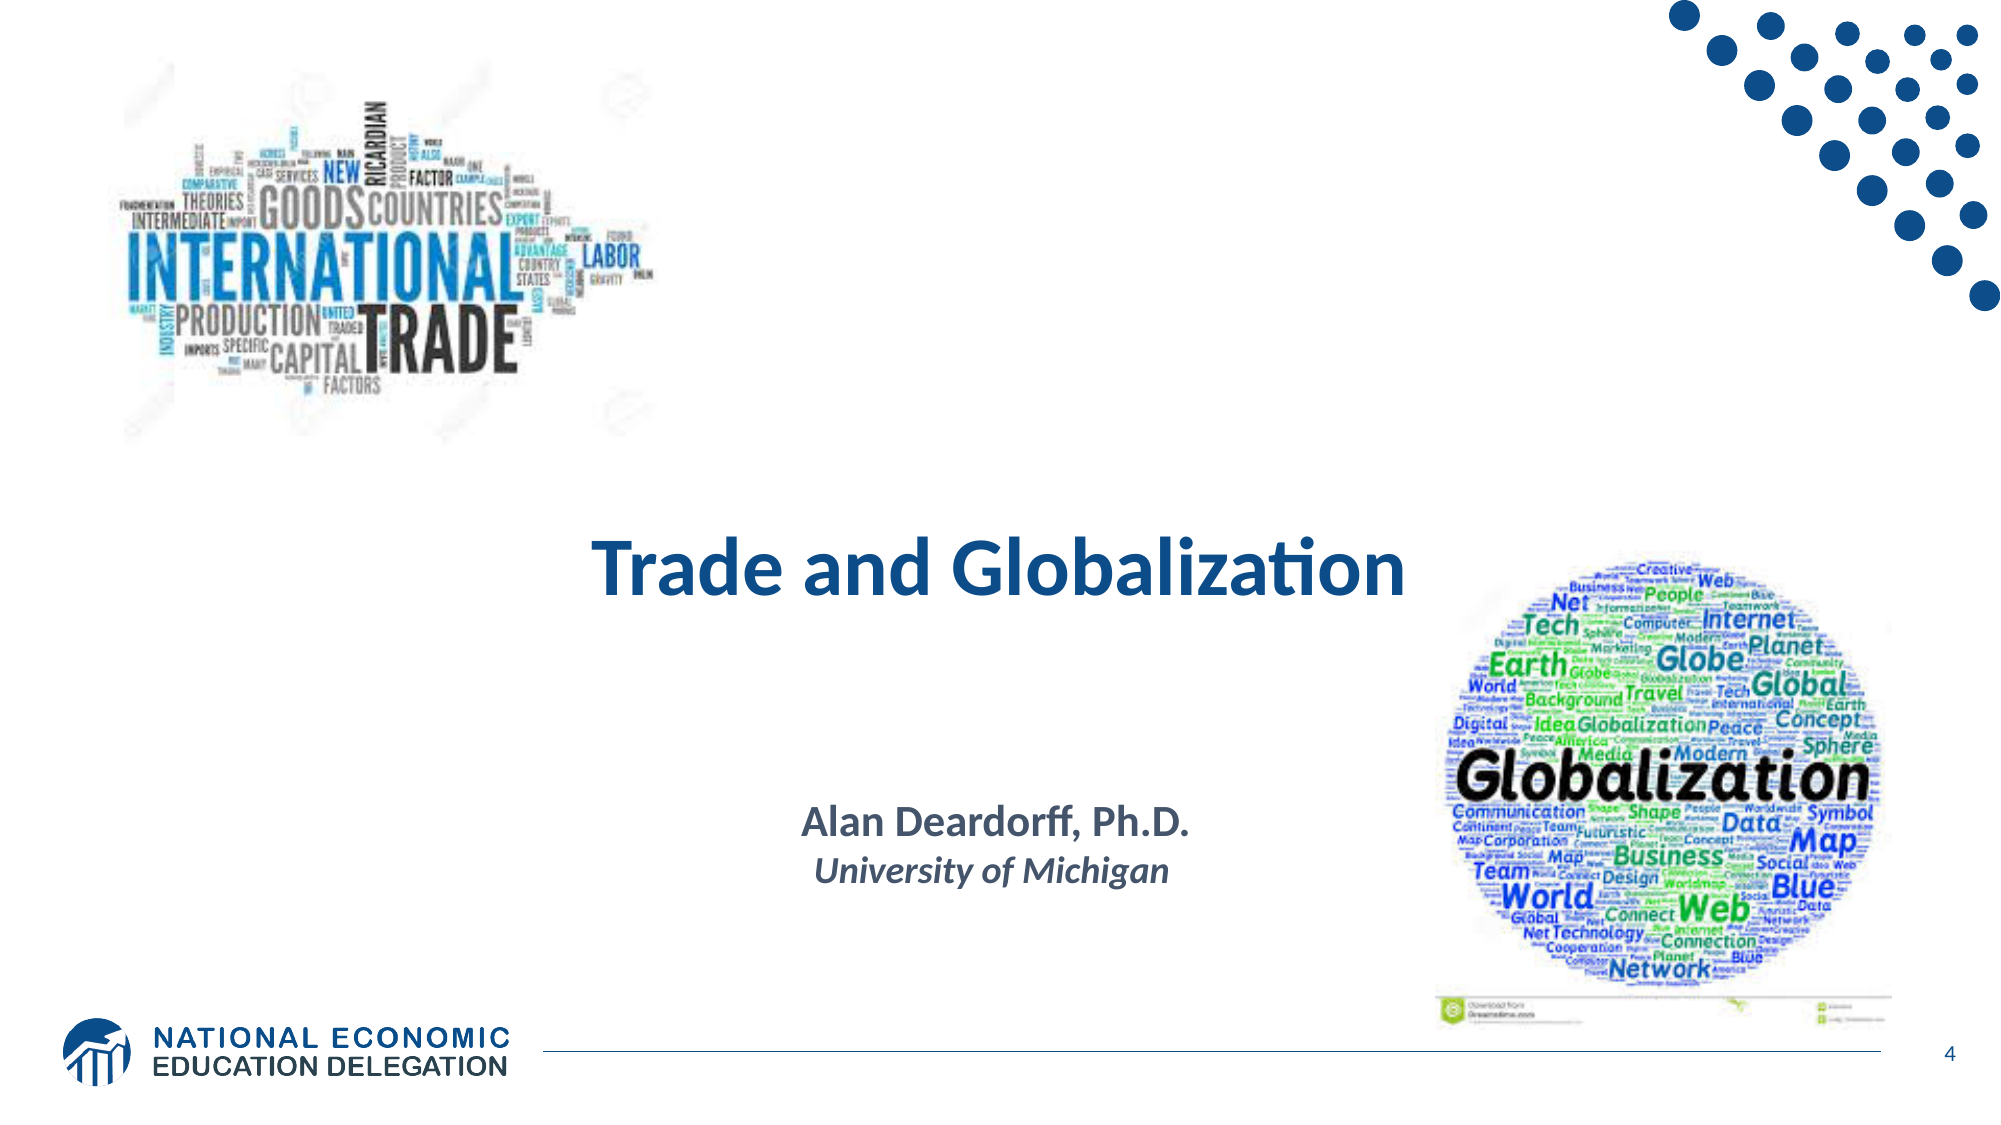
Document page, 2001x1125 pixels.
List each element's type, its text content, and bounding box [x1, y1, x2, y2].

picture [55, 1013, 520, 1091]
slide_number 4 [1521, 1022, 1972, 1082]
picture [108, 52, 666, 447]
subtitle Trade and Globalization [249, 490, 1750, 635]
picture [1435, 550, 1892, 1030]
text_box Alan Deardorff, Ph.D. University of Michigan [246, 756, 1435, 900]
